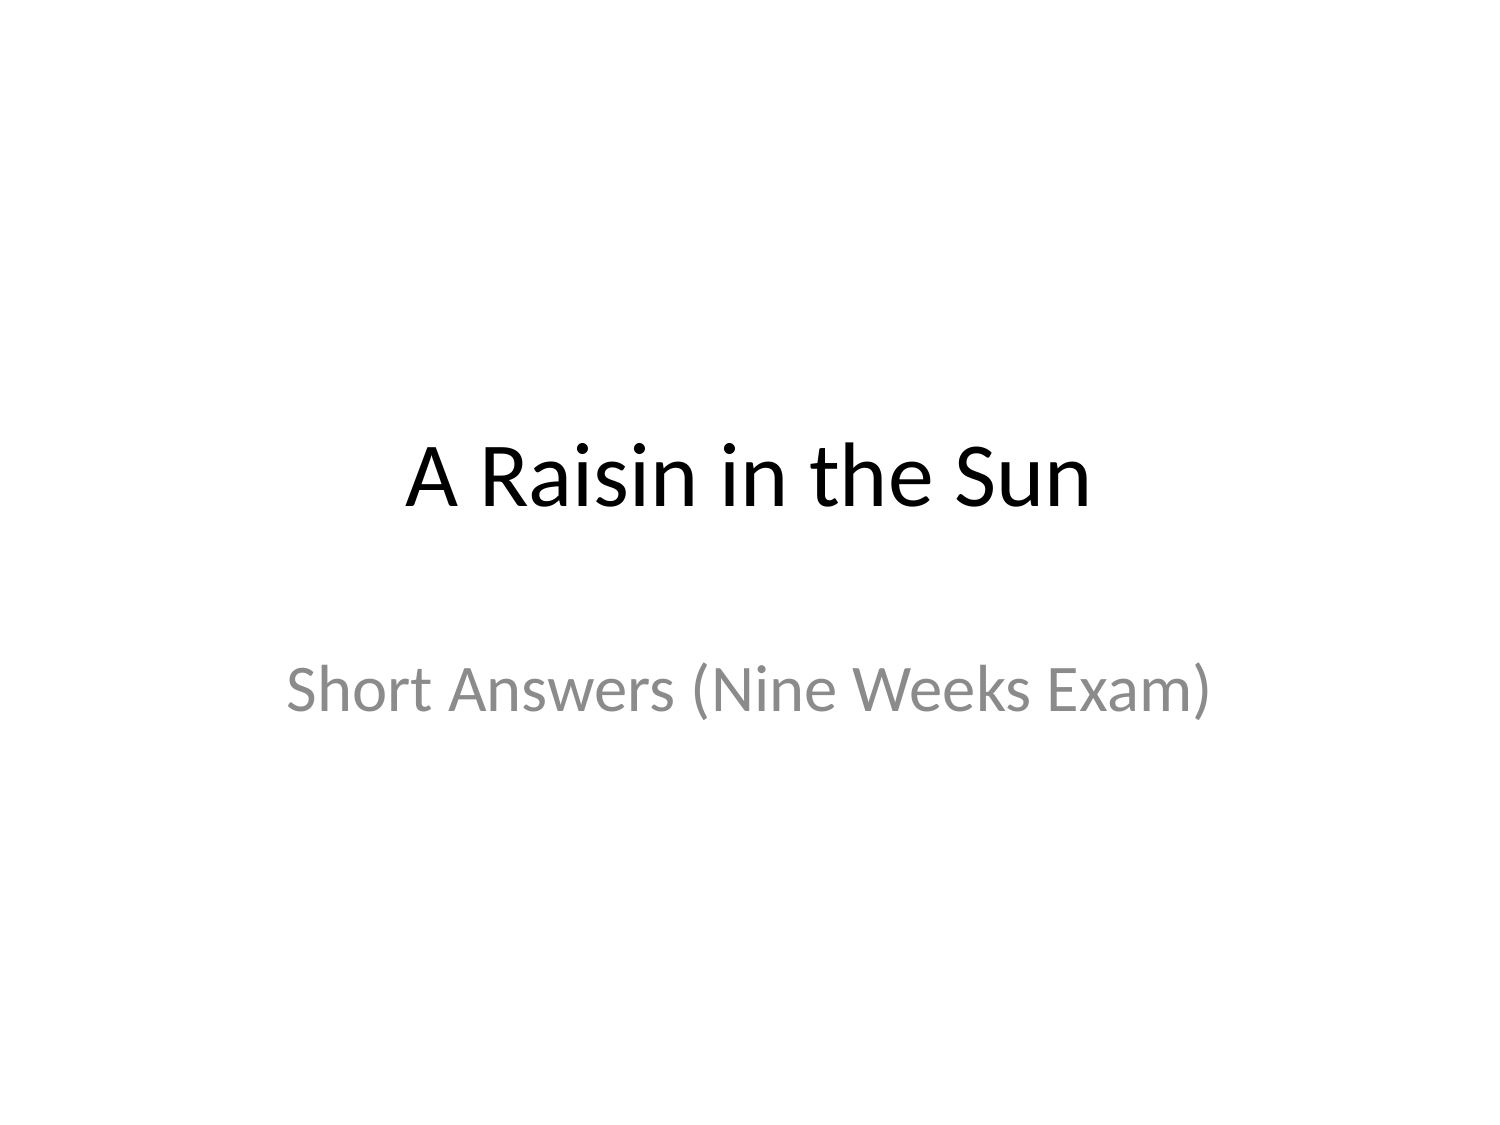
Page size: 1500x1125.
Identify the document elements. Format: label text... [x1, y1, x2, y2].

subtitle Short Answers (Nine Weeks Exam) [225, 637, 1275, 925]
title A Raisin in the Sun [112, 349, 1388, 591]
